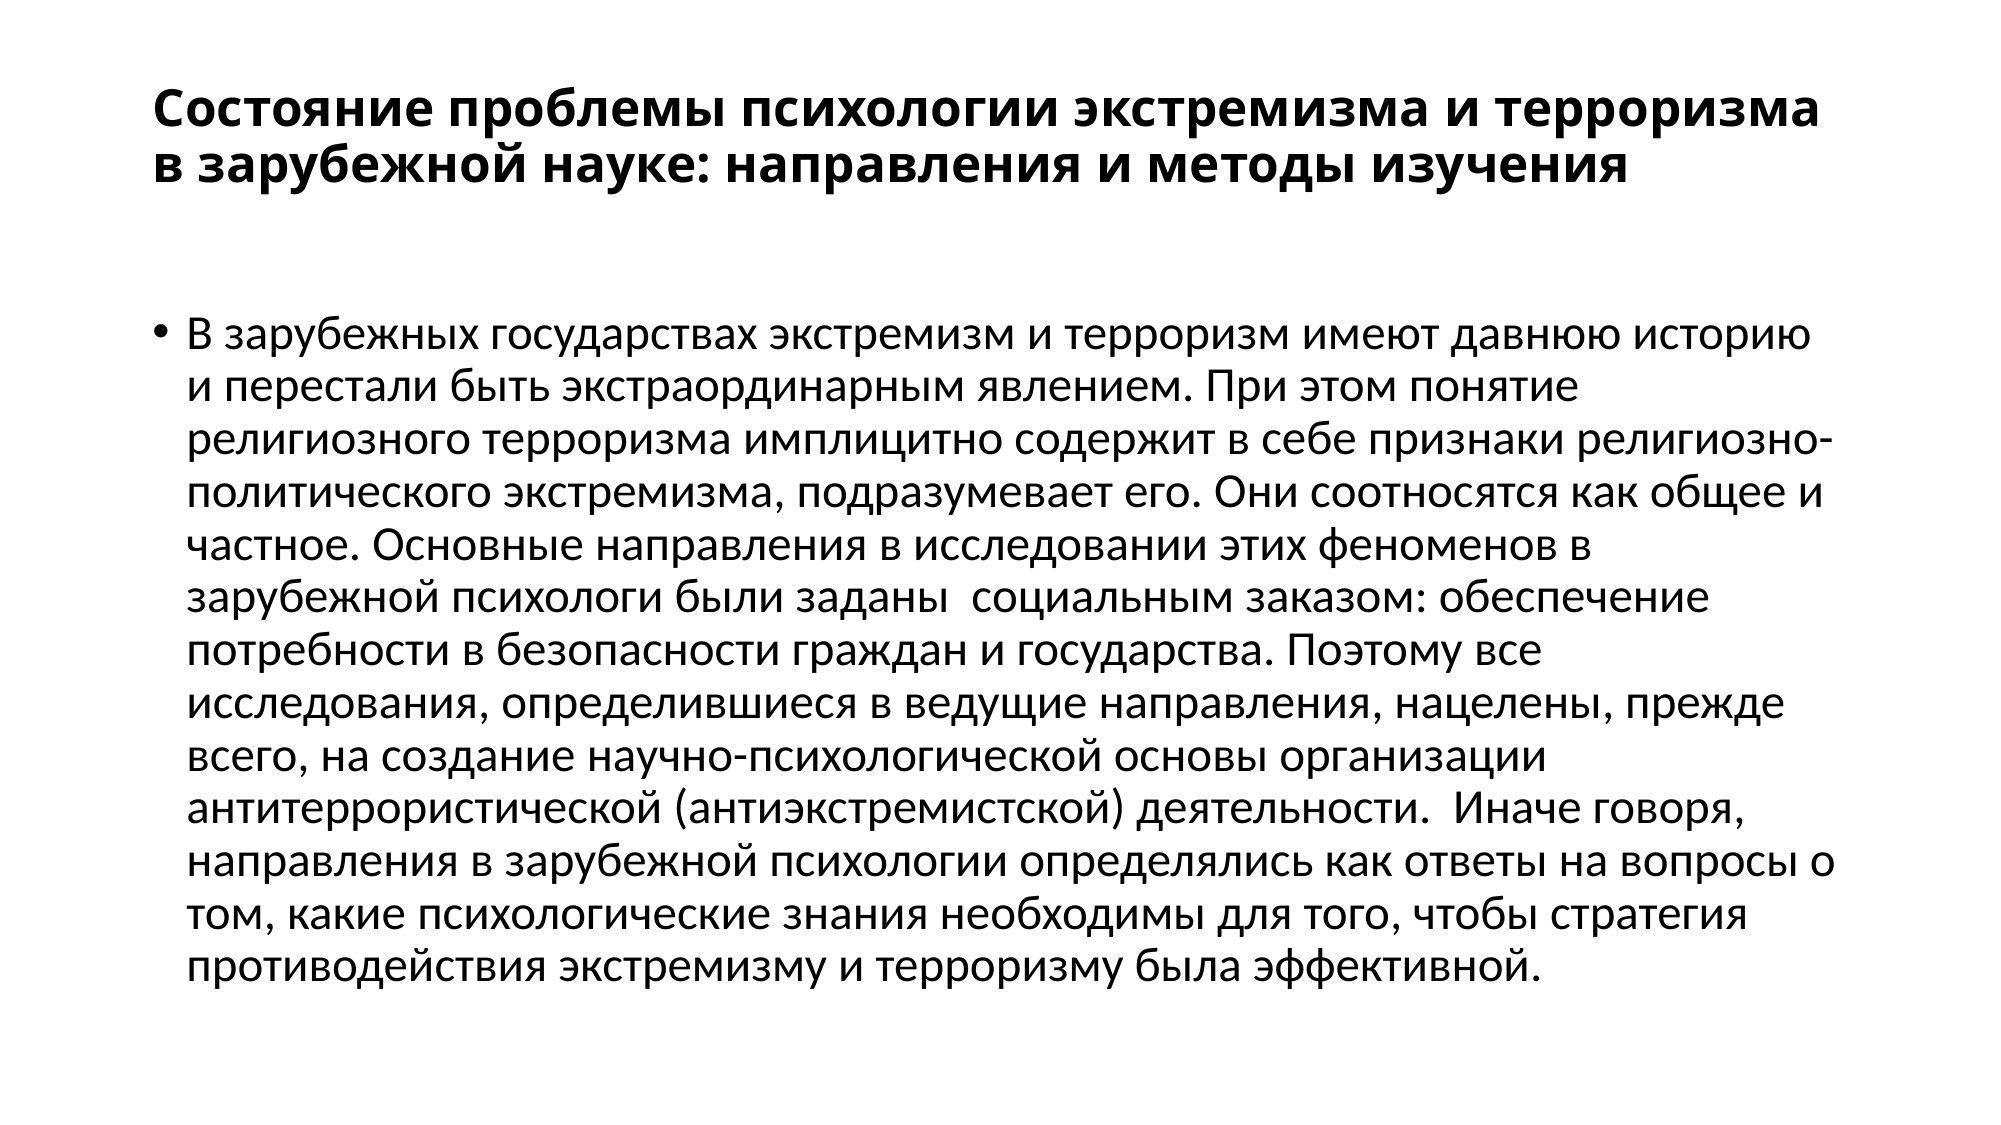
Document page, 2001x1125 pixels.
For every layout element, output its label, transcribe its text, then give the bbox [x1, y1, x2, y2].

title Cостояние проблемы психологии экстремизма и терроризма в зарубежной науке: направления и методы изучения [137, 59, 1863, 278]
list В зарубежных государствах экстремизм и терроризм имеют давнюю историю и перестали быть экстраординарным явлением. При этом понятие религиозного терроризма имплицитно содержит в себе признаки религиозно-политического экстремизма, подразумевает его. Они соотносятся как общее и частное. Основные направления в исследовании этих феноменов в зарубежной психологи были заданы социальным заказом: обеспечение потребности в безопасности граждан и государства. Поэтому все исследования, определившиеся в ведущие направления, нацелены, прежде всего, на создание научно-психологической основы организации антитеррористической (антиэкстремистской) деятельности. Иначе говоря, направления в зарубежной психологии определялись как ответы на вопросы о том, какие психологические знания необходимы для того, чтобы стратегия противодействия экстремизму и терроризму была эффективной. [137, 299, 1863, 1014]
